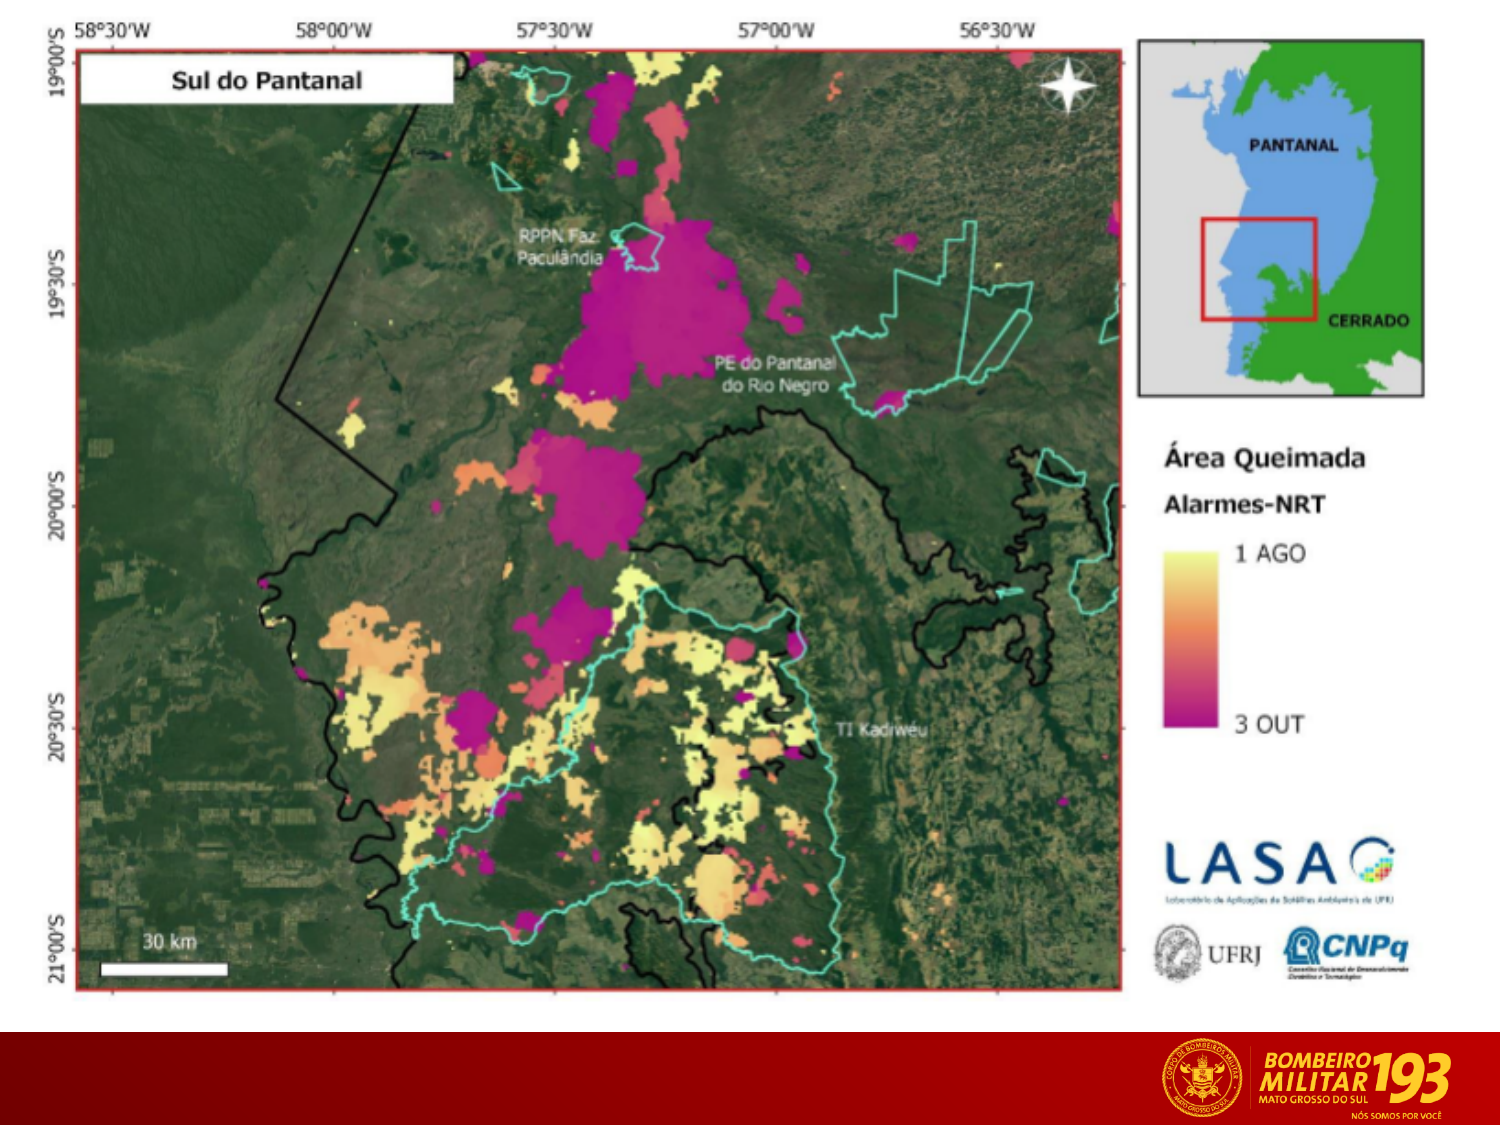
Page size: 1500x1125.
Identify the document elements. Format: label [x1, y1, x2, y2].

text_box [0, 1031, 1500, 1125]
picture [32, 0, 1449, 1010]
